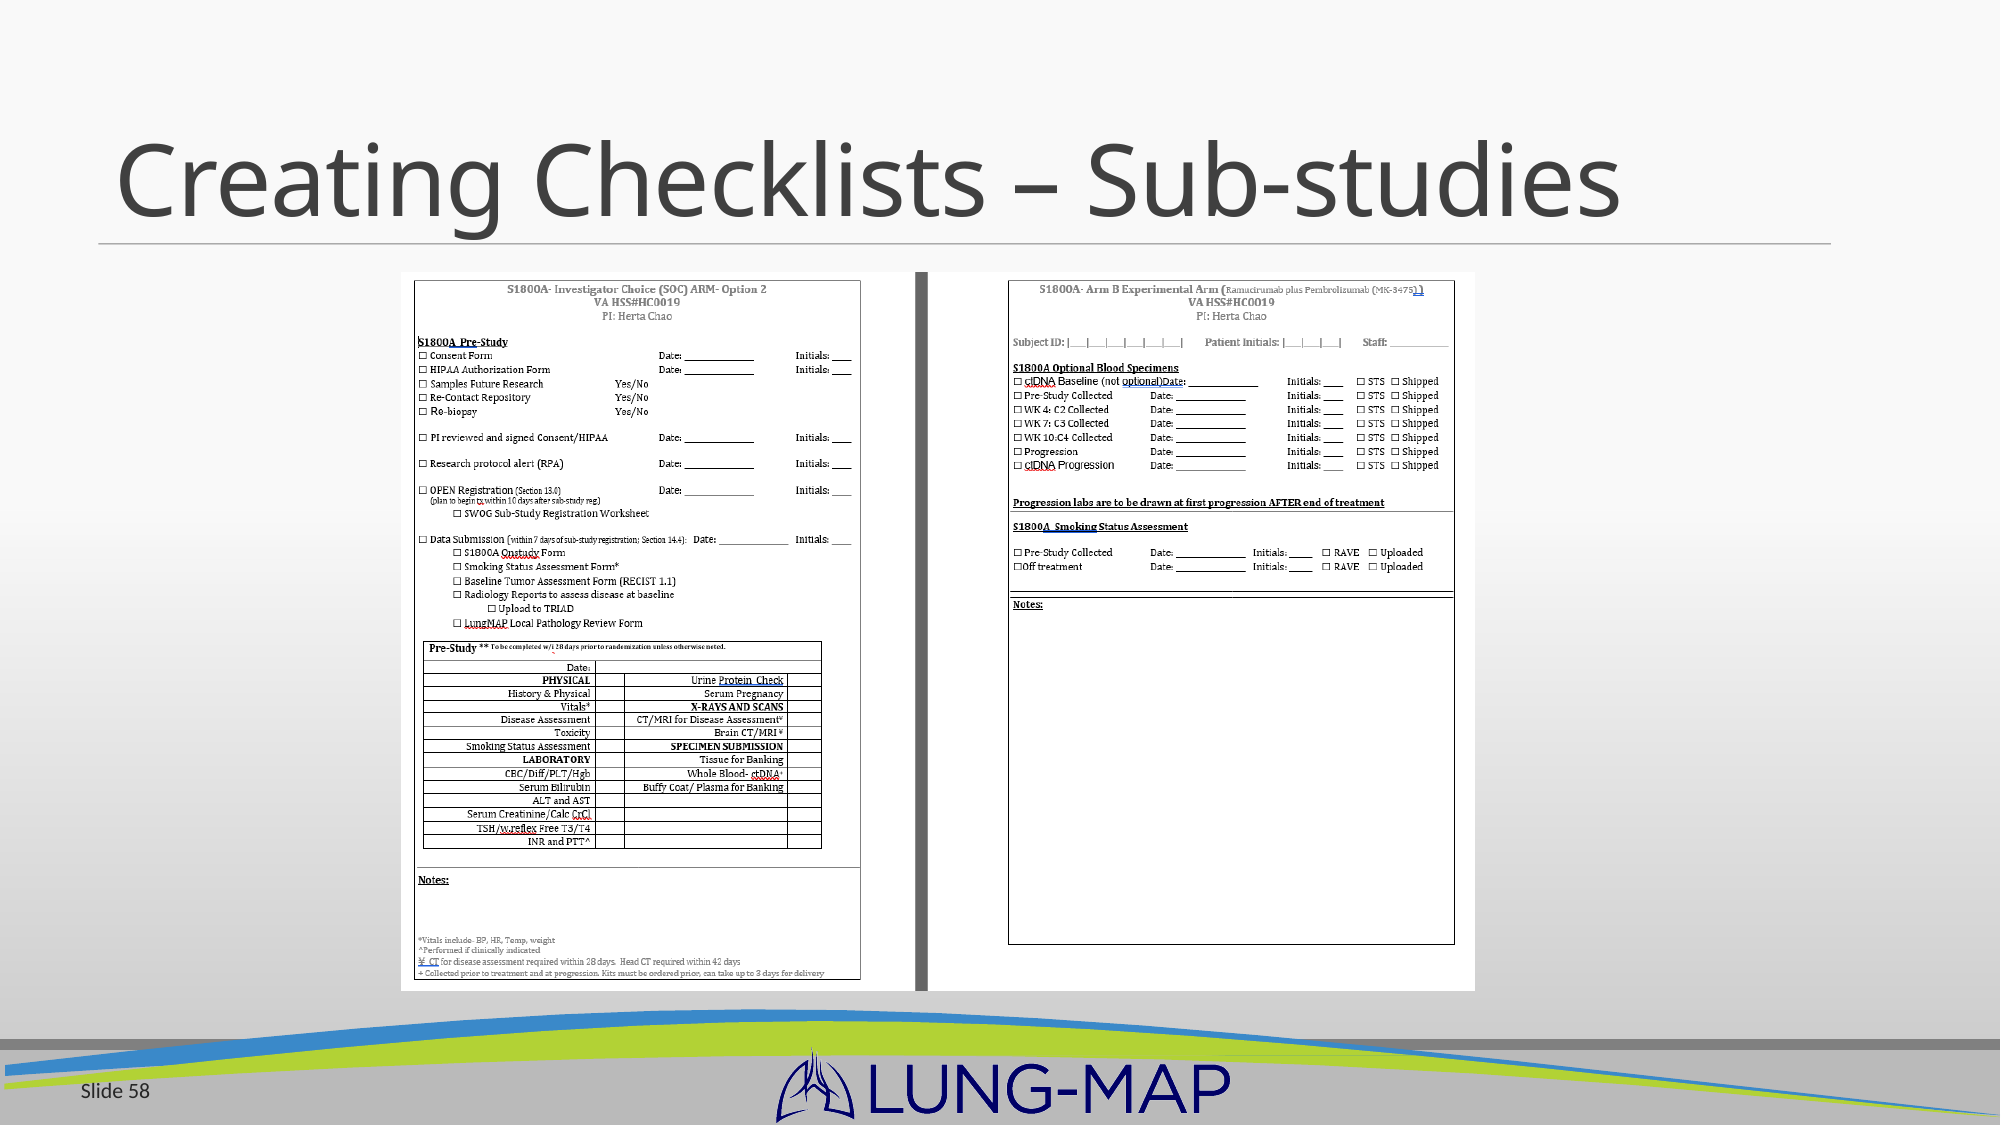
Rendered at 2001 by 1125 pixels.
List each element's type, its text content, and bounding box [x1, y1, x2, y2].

title Creating Checklists – Sub-studies [99, 5, 1830, 245]
slide_number Slide 58 [9, 1059, 166, 1120]
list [401, 272, 1476, 992]
picture [578, 1041, 1422, 1125]
